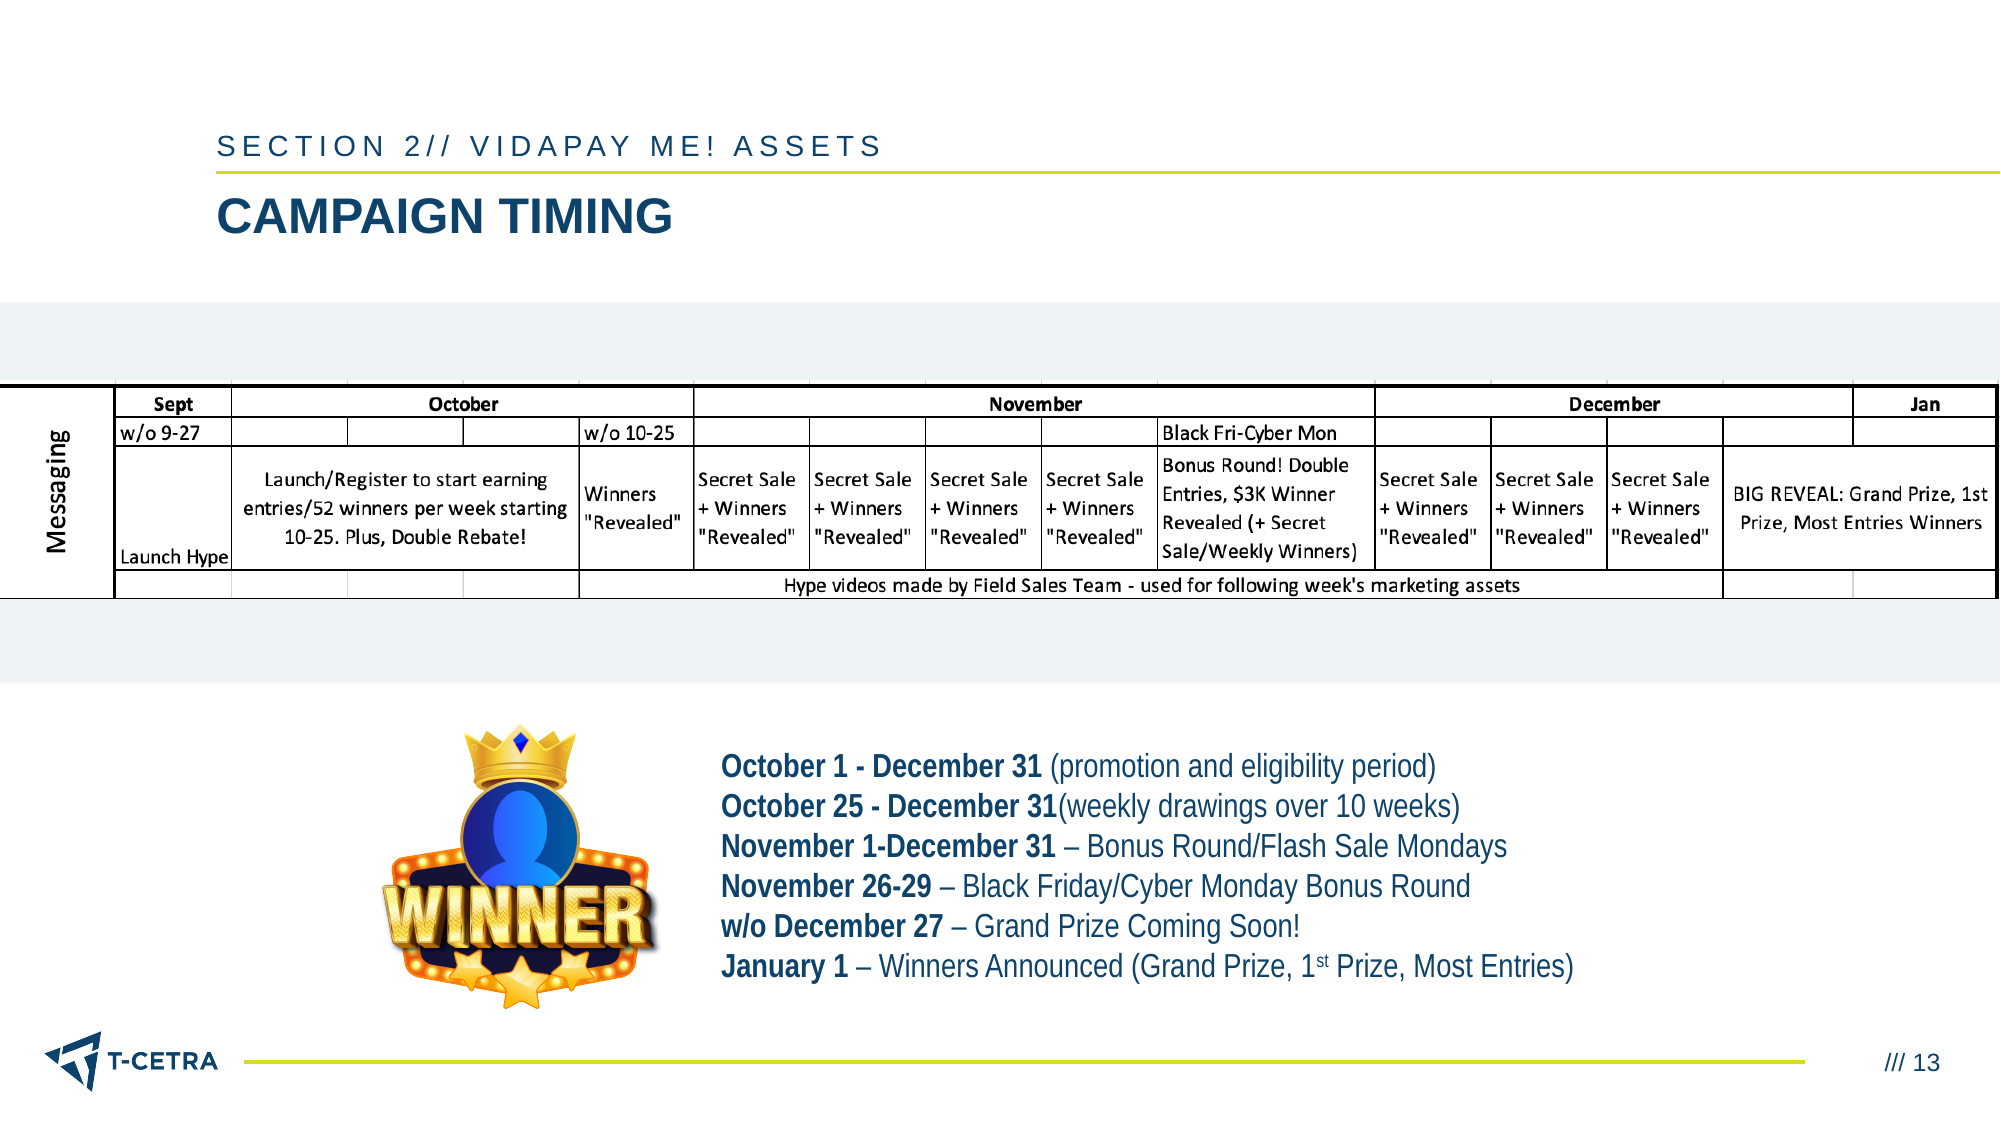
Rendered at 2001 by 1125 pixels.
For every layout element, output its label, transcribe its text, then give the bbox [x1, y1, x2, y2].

list SECTION 2// VIDAPAY ME! ASSETS [216, 81, 1755, 171]
picture [44, 1031, 218, 1092]
slide_number /// 13 [1505, 1042, 1956, 1081]
picture [0, 380, 2000, 599]
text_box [377, 722, 1606, 1009]
list CAMPAIGN TIMING [216, 171, 1755, 252]
